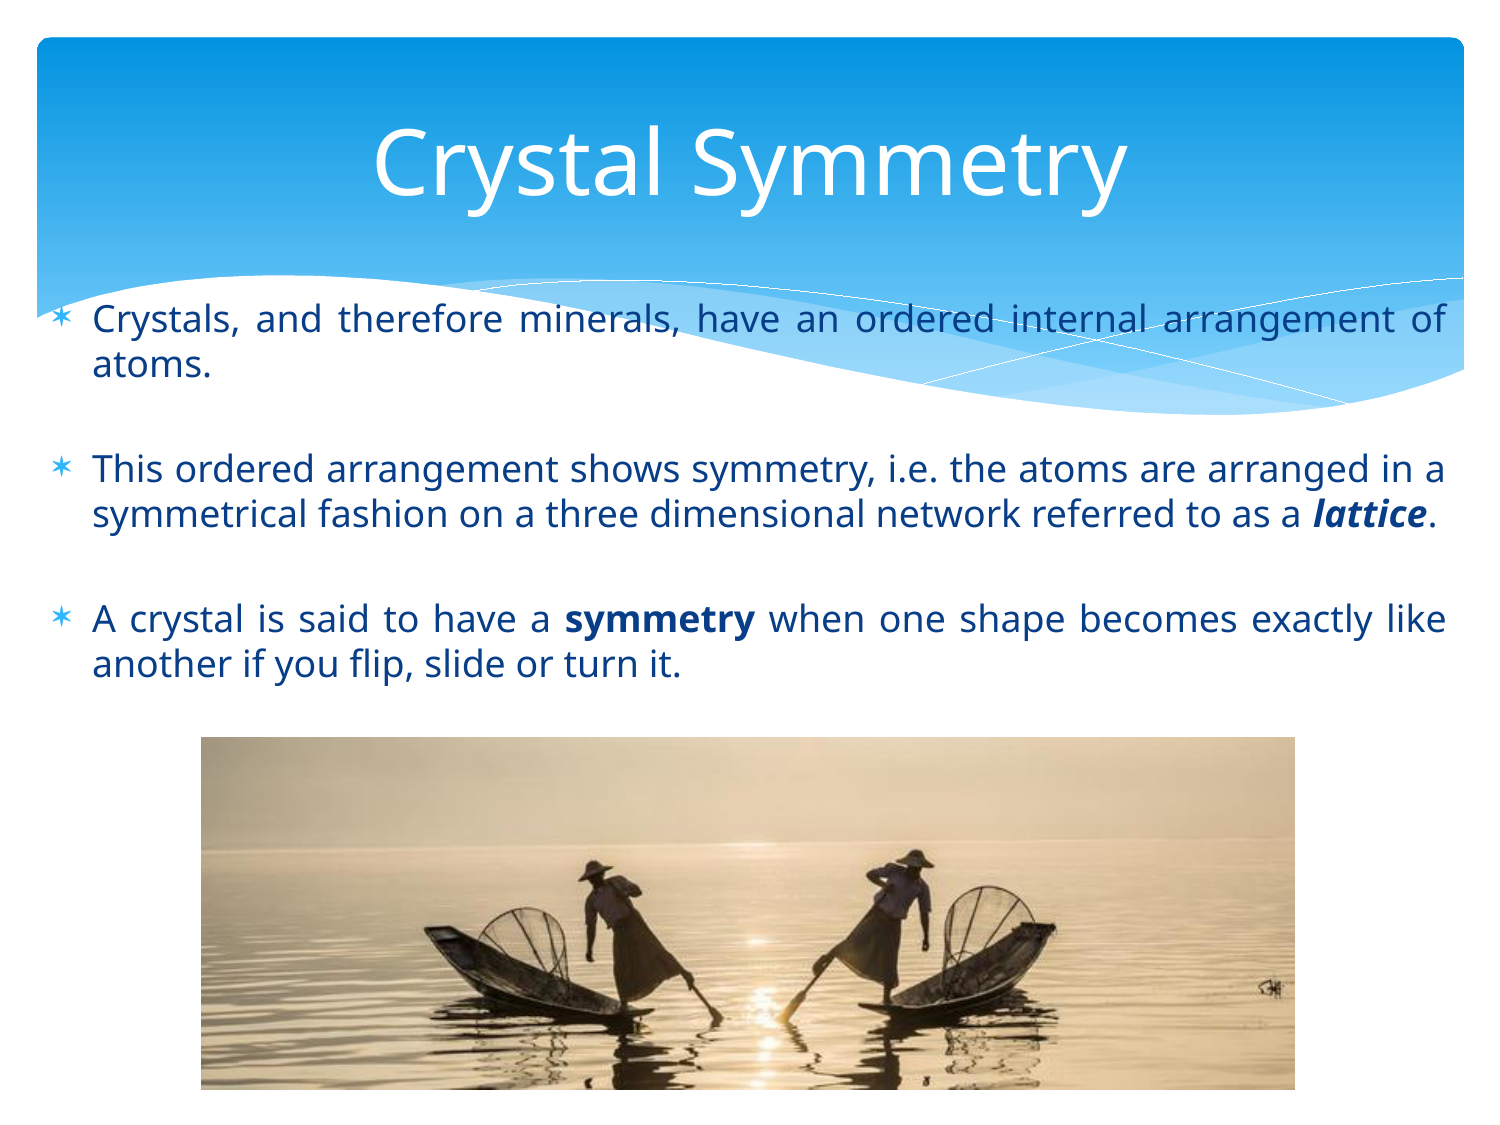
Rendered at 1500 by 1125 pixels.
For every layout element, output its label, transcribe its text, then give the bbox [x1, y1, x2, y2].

title Crystal Symmetry [75, 55, 1425, 261]
list Crystals, and therefore minerals, have an ordered internal arrangement of atoms. This ordered arrangement shows symmetry, i.e. the atoms are arranged in a symmetrical fashion on a three dimensional network referred to as a lattice. A crystal is said to have a symmetry when one shape becomes exactly like another if you flip, slide or turn it. [37, 287, 1463, 738]
picture [200, 737, 1296, 1090]
